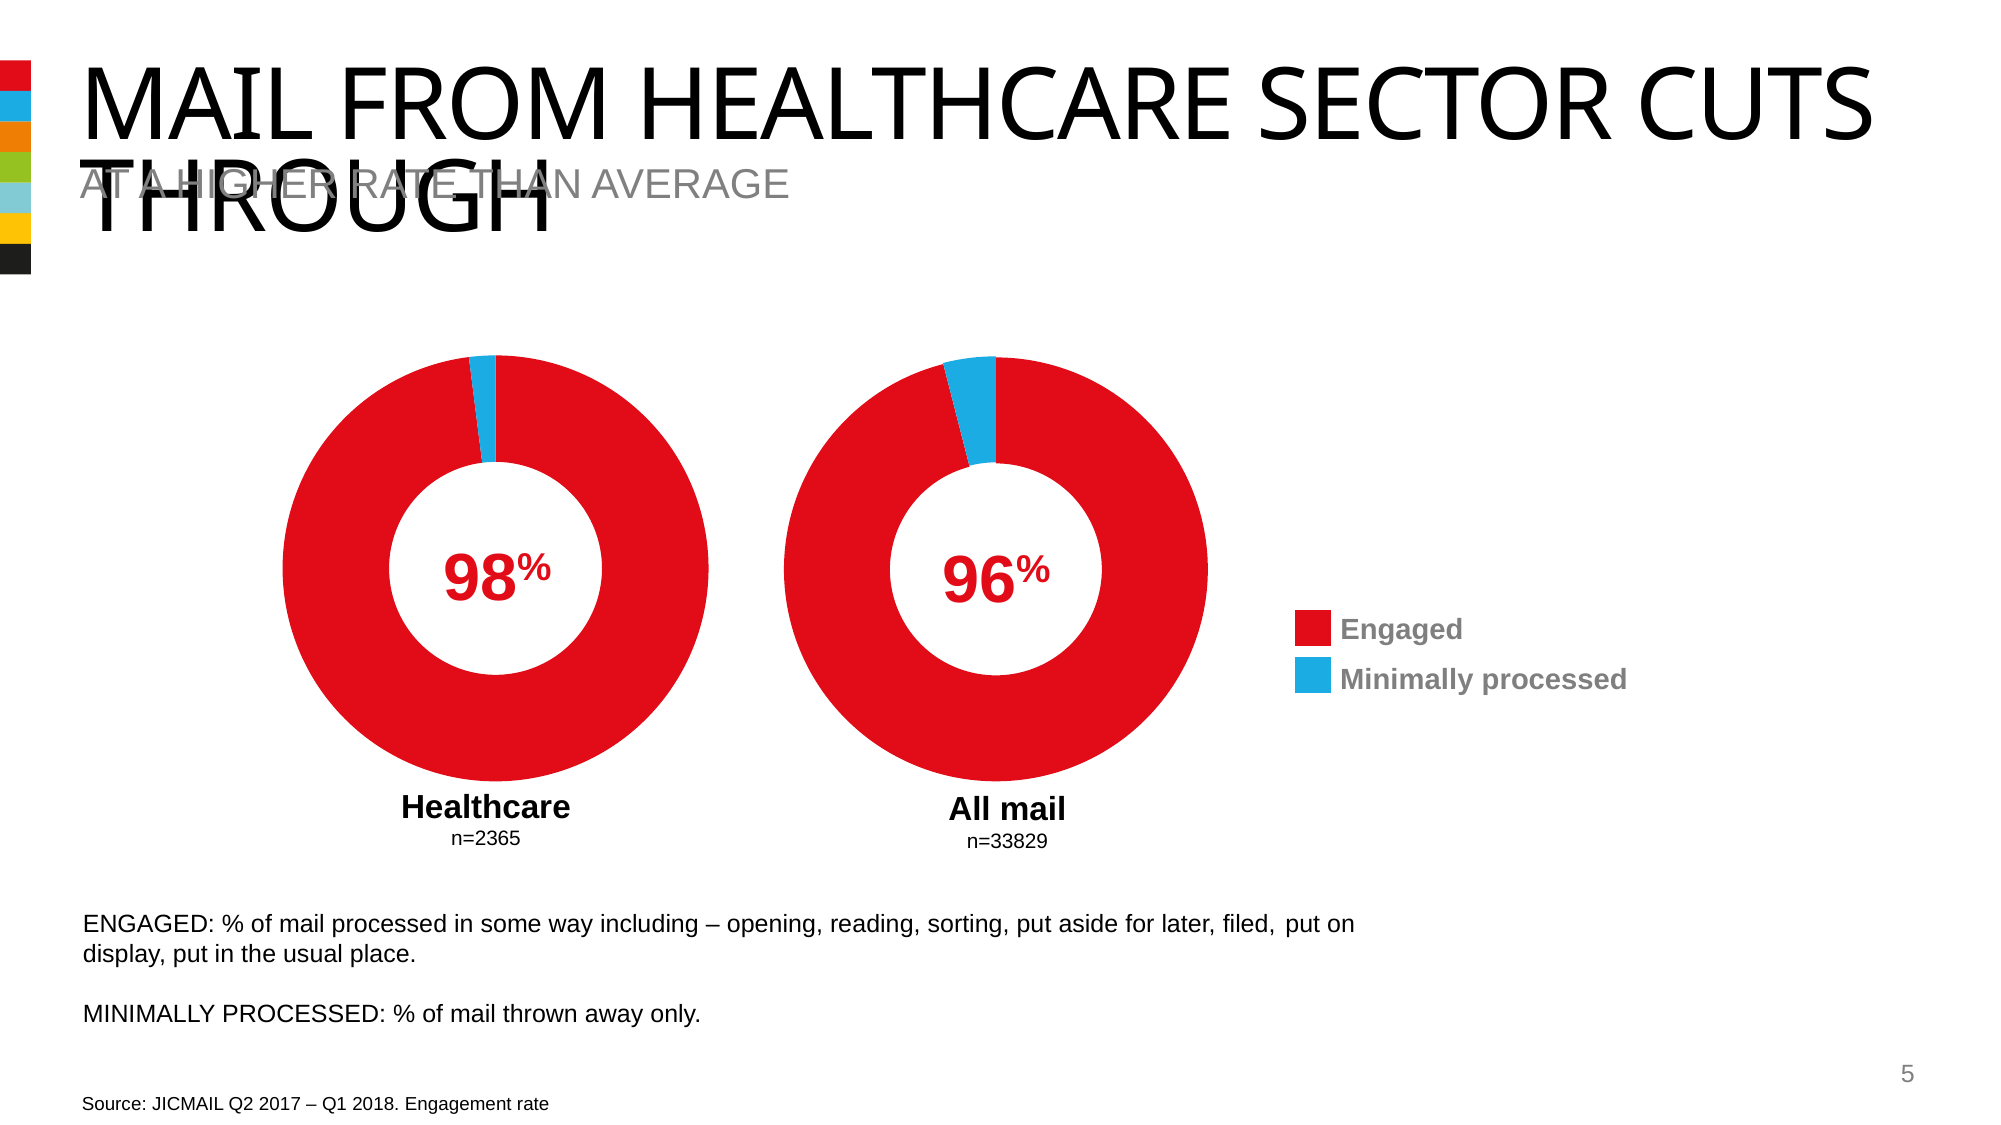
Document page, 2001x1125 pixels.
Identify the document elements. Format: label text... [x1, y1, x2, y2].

text_box [0, 1083, 260, 1124]
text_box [1296, 602, 1644, 704]
list At a higher rate than average [79, 162, 1915, 207]
slide_number 5 [1845, 1057, 1915, 1087]
chart [195, 346, 1297, 791]
title Mail from healthcare sector cuts through [79, 67, 1910, 146]
text_box ENGAGED: % of mail processed in some way including – opening, reading, sorting, put aside for later, filed, put on display, put in the usual place. MINIMALLY PROCESSED: % of mail thrown away only. [82, 907, 1445, 1030]
text_box Source: JICMAIL Q2 2017 – Q1 2018. Engagement rate [67, 1084, 1013, 1122]
text_box Healthcare n=2365 [126, 777, 648, 858]
text_box All mail n=33829 [648, 780, 1367, 860]
